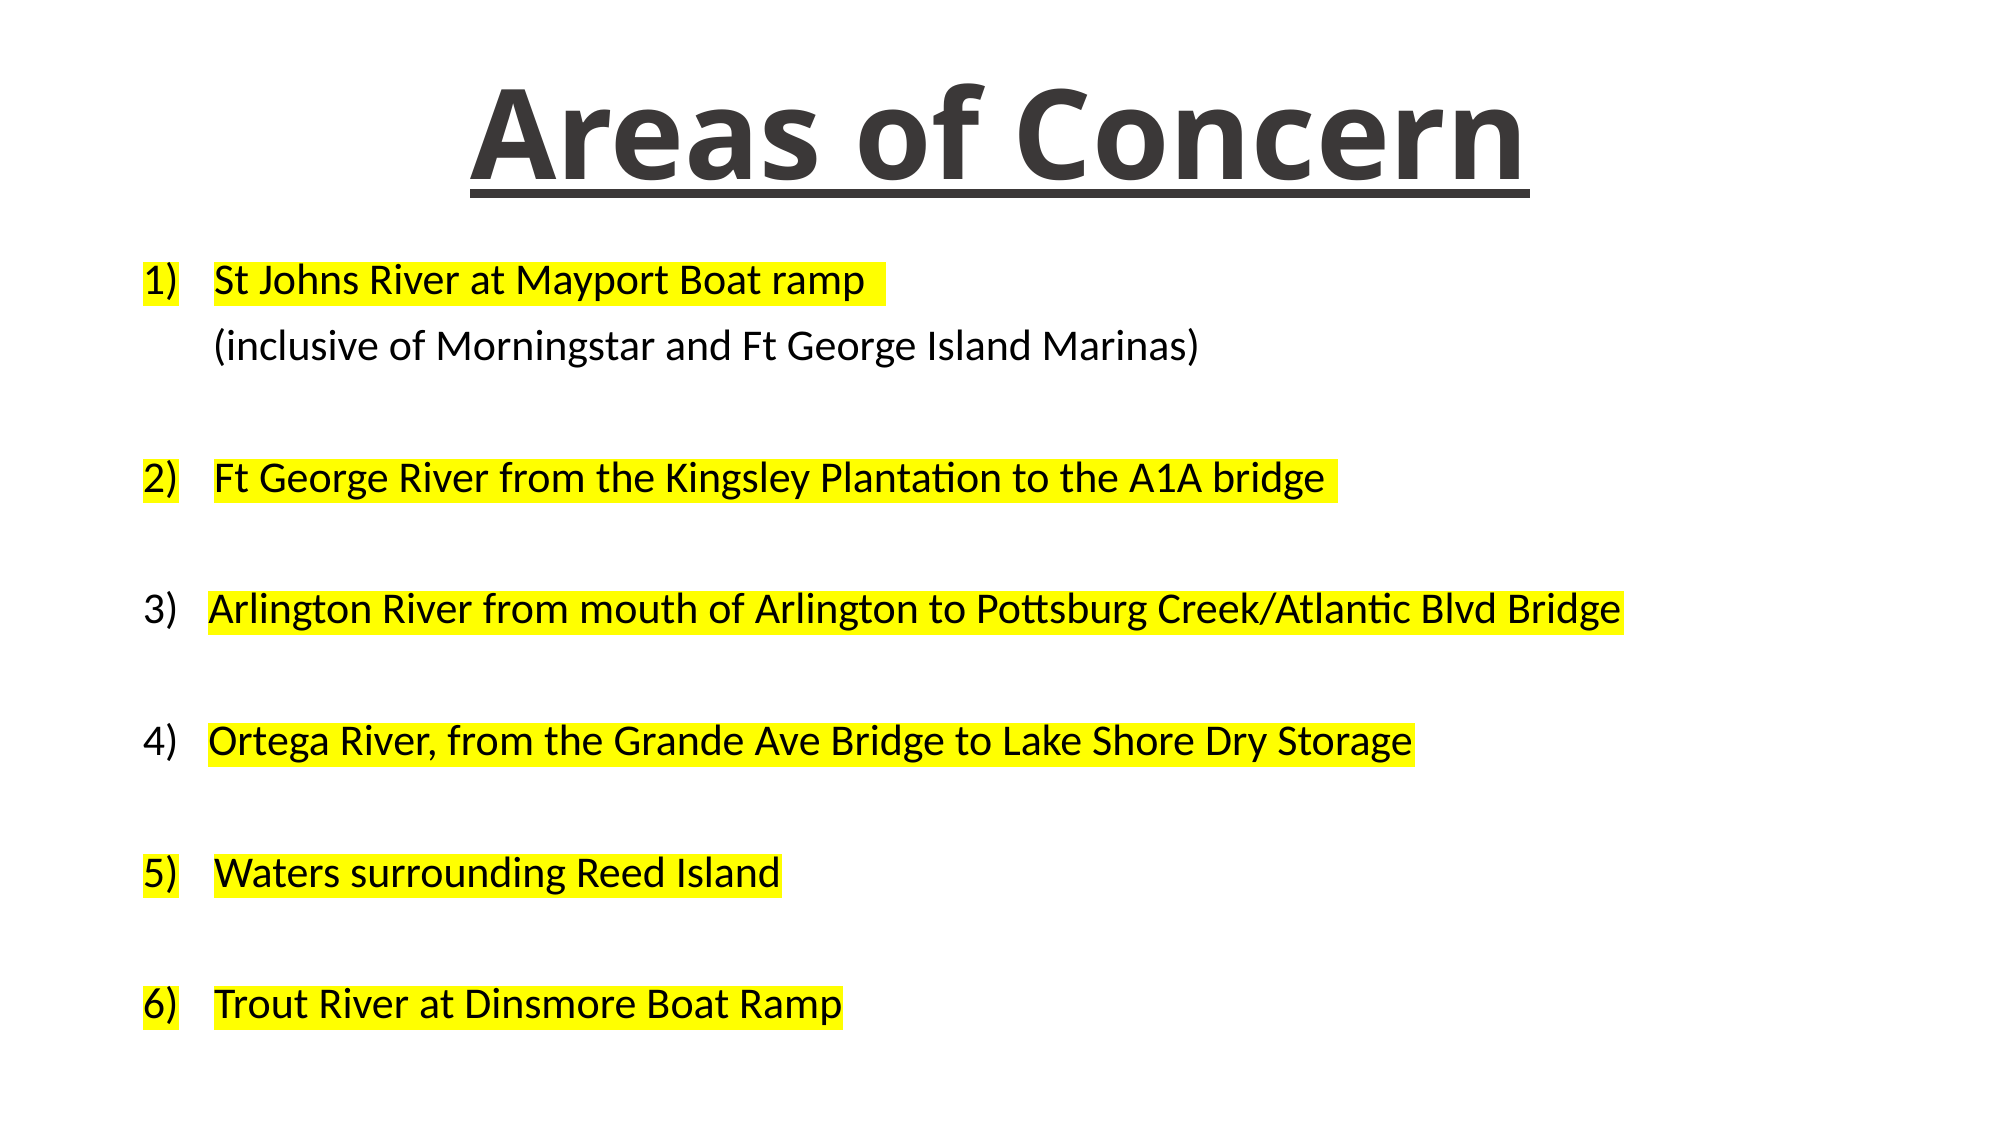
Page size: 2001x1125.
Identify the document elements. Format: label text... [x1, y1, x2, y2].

subtitle St Johns River at Mayport Boat ramp (inclusive of Morningstar and Ft George Island Marinas) Ft George River from the Kingsley Plantation to the A1A bridge 3) Arlington River from mouth of Arlington to Pottsburg Creek/Atlantic Blvd Bridge 4) Ortega River, from the Grande Ave Bridge to Lake Shore Dry Storage Waters surrounding Reed Island Trout River at Dinsmore Boat Ramp [127, 249, 1946, 1104]
title Areas of Concern [249, 41, 1750, 249]
